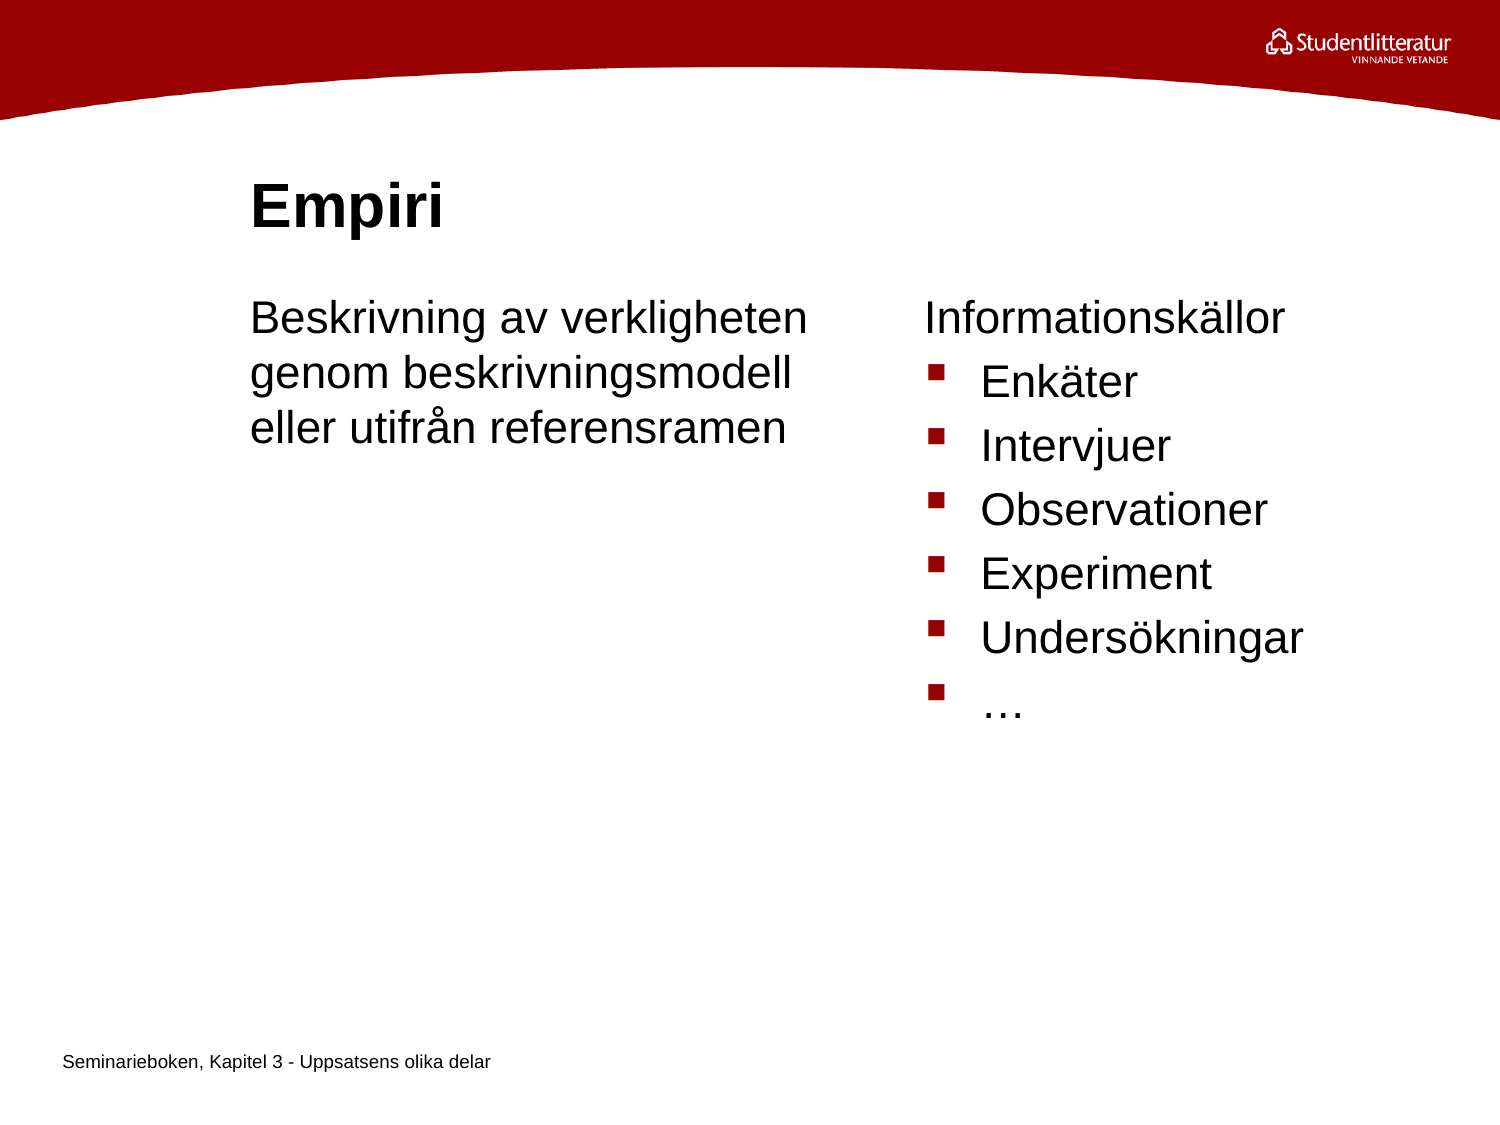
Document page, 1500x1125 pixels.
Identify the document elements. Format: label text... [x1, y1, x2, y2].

footer Seminarieboken, Kapitel 3 - Uppsatsens olika delar [62, 1050, 538, 1125]
title Empiri [250, 165, 1426, 241]
picture [0, 0, 1500, 120]
text_box Beskrivning av verkligheten genom beskrivningsmodell eller utifrån referensramen [249, 287, 826, 701]
list Informationskällor Enkäter Intervjuer Observationer Experiment Undersökningar … [924, 287, 1385, 842]
